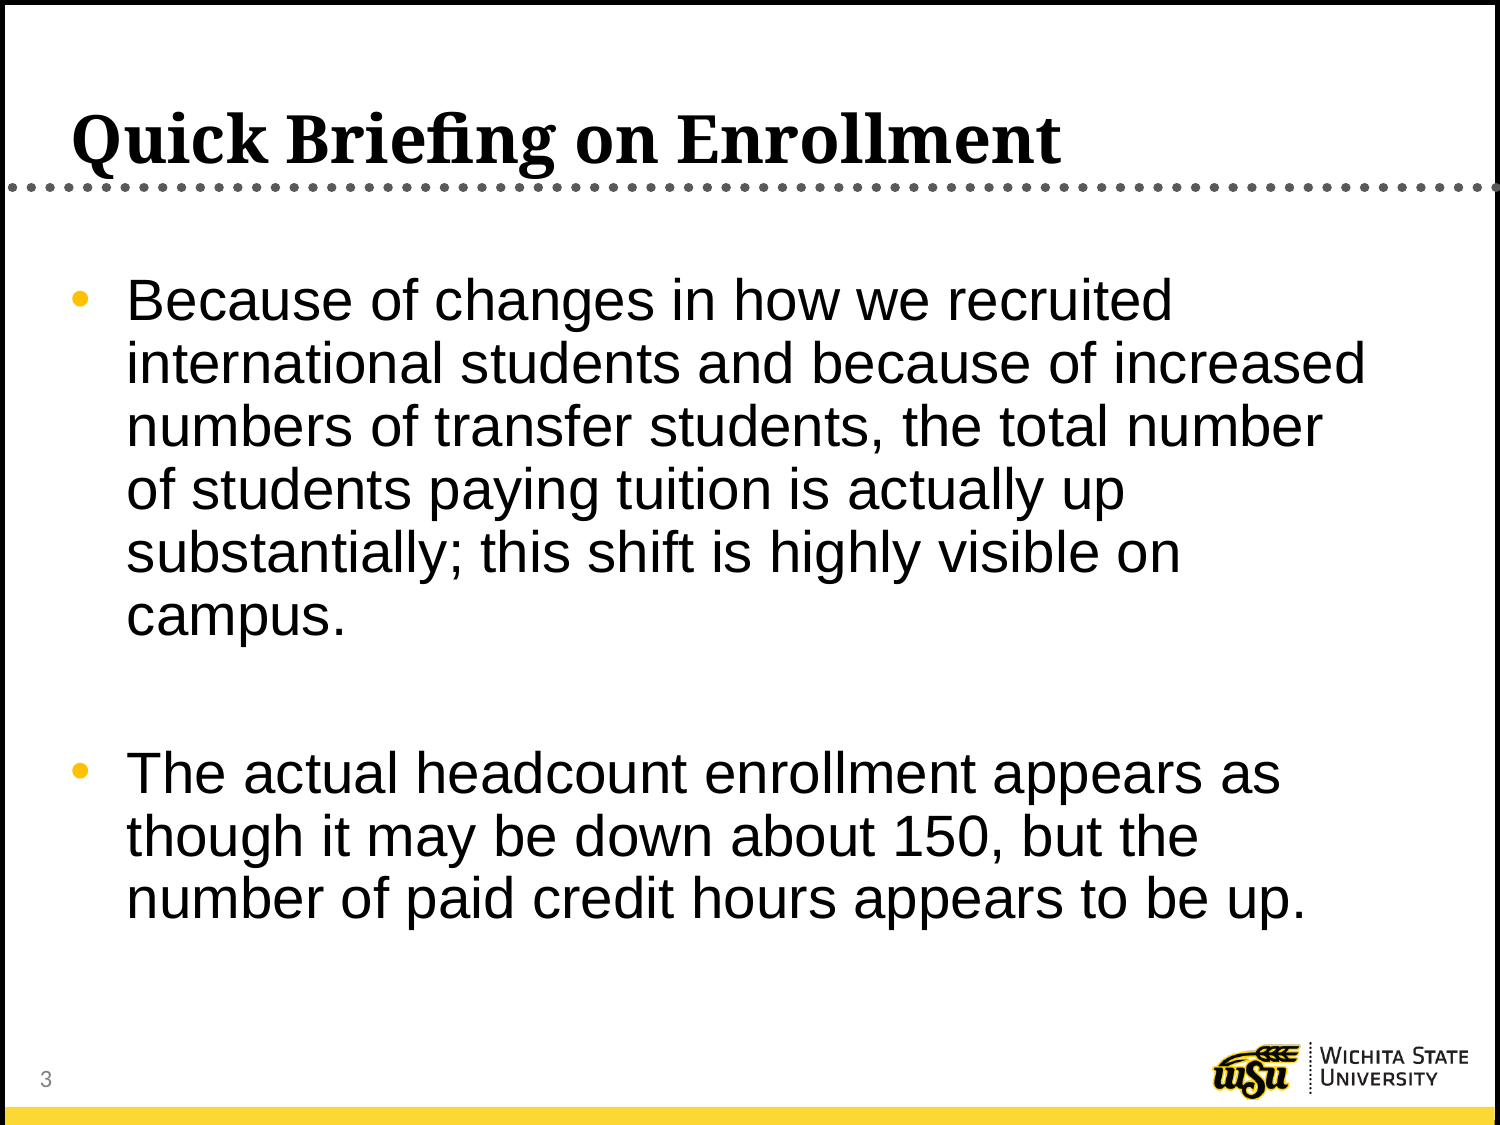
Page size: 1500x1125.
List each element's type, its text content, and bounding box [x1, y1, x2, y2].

list Because of changes in how we recruited international students and because of increased numbers of transfer students, the total number of students paying tuition is actually up substantially; this shift is highly visible on campus. The actual headcount enrollment appears as though it may be down about 150, but the number of paid credit hours appears to be up. [55, 262, 1406, 1005]
picture [1212, 1042, 1468, 1100]
title Quick Briefing on Enrollment [55, 45, 1450, 184]
